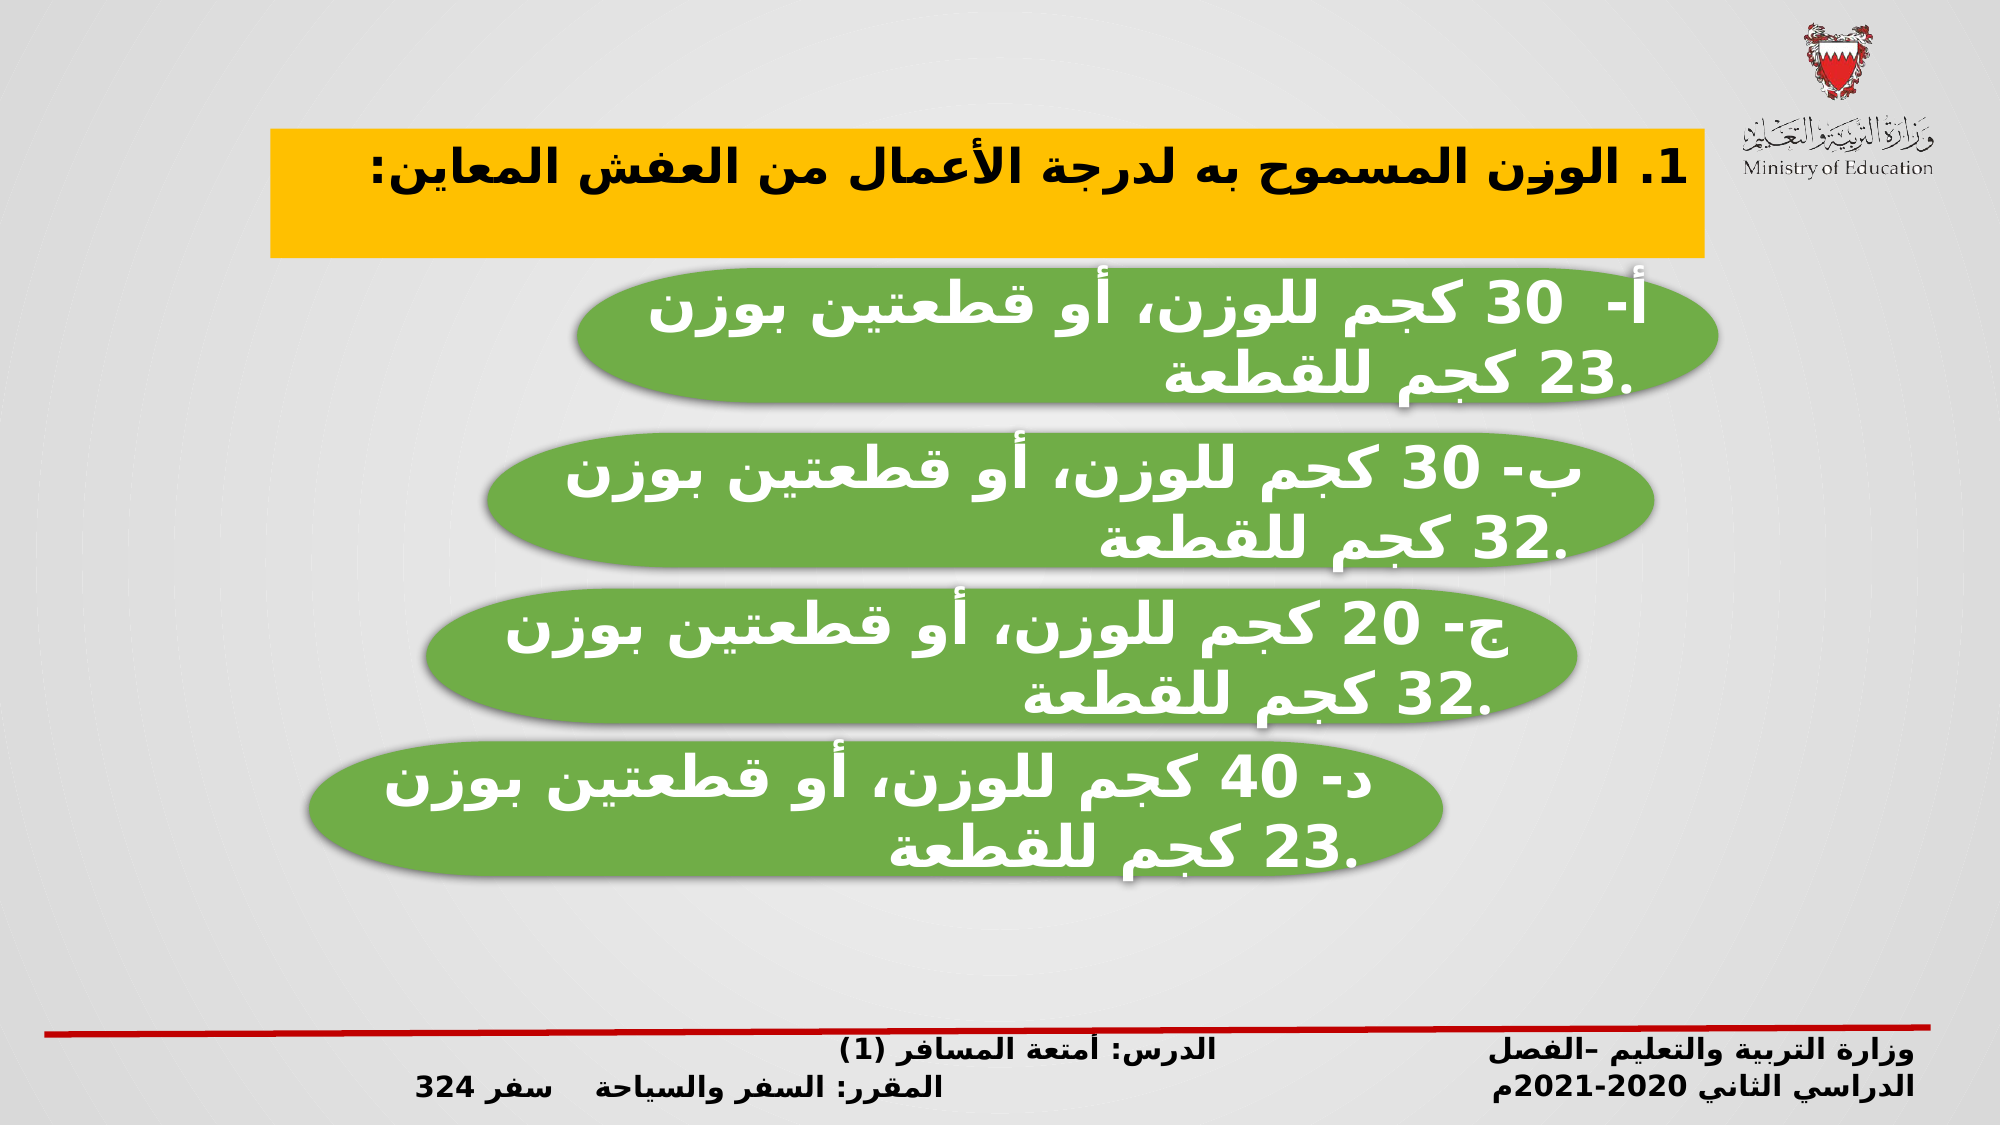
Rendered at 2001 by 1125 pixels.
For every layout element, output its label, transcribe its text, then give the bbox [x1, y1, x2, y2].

picture [1705, 0, 1976, 208]
text_box الدرس: أمتعة المسافر (1) المقرر: السفر والسياحة سفر 324 [244, 1039, 1233, 1092]
text_box وزارة التربية والتعليم –الفصل الدراسي الثاني 2020-2021م [1369, 1035, 1931, 1097]
text_box أ- 30 كجم للوزن، أو قطعتين بوزن 23 كجم للقطعة. [577, 268, 1719, 403]
text_box د- 40 كجم للوزن، أو قطعتين بوزن 23 كجم للقطعة. [309, 741, 1444, 876]
text_box ج- 20 كجم للوزن، أو قطعتين بوزن 32 كجم للقطعة. [426, 588, 1578, 724]
text_box 1. الوزن المسموح به لدرجة الأعمال من العفش المعاين: [270, 128, 1705, 259]
text_box ب- 30 كجم للوزن، أو قطعتين بوزن 32 كجم للقطعة. [487, 432, 1655, 568]
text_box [44, 1027, 1931, 1035]
